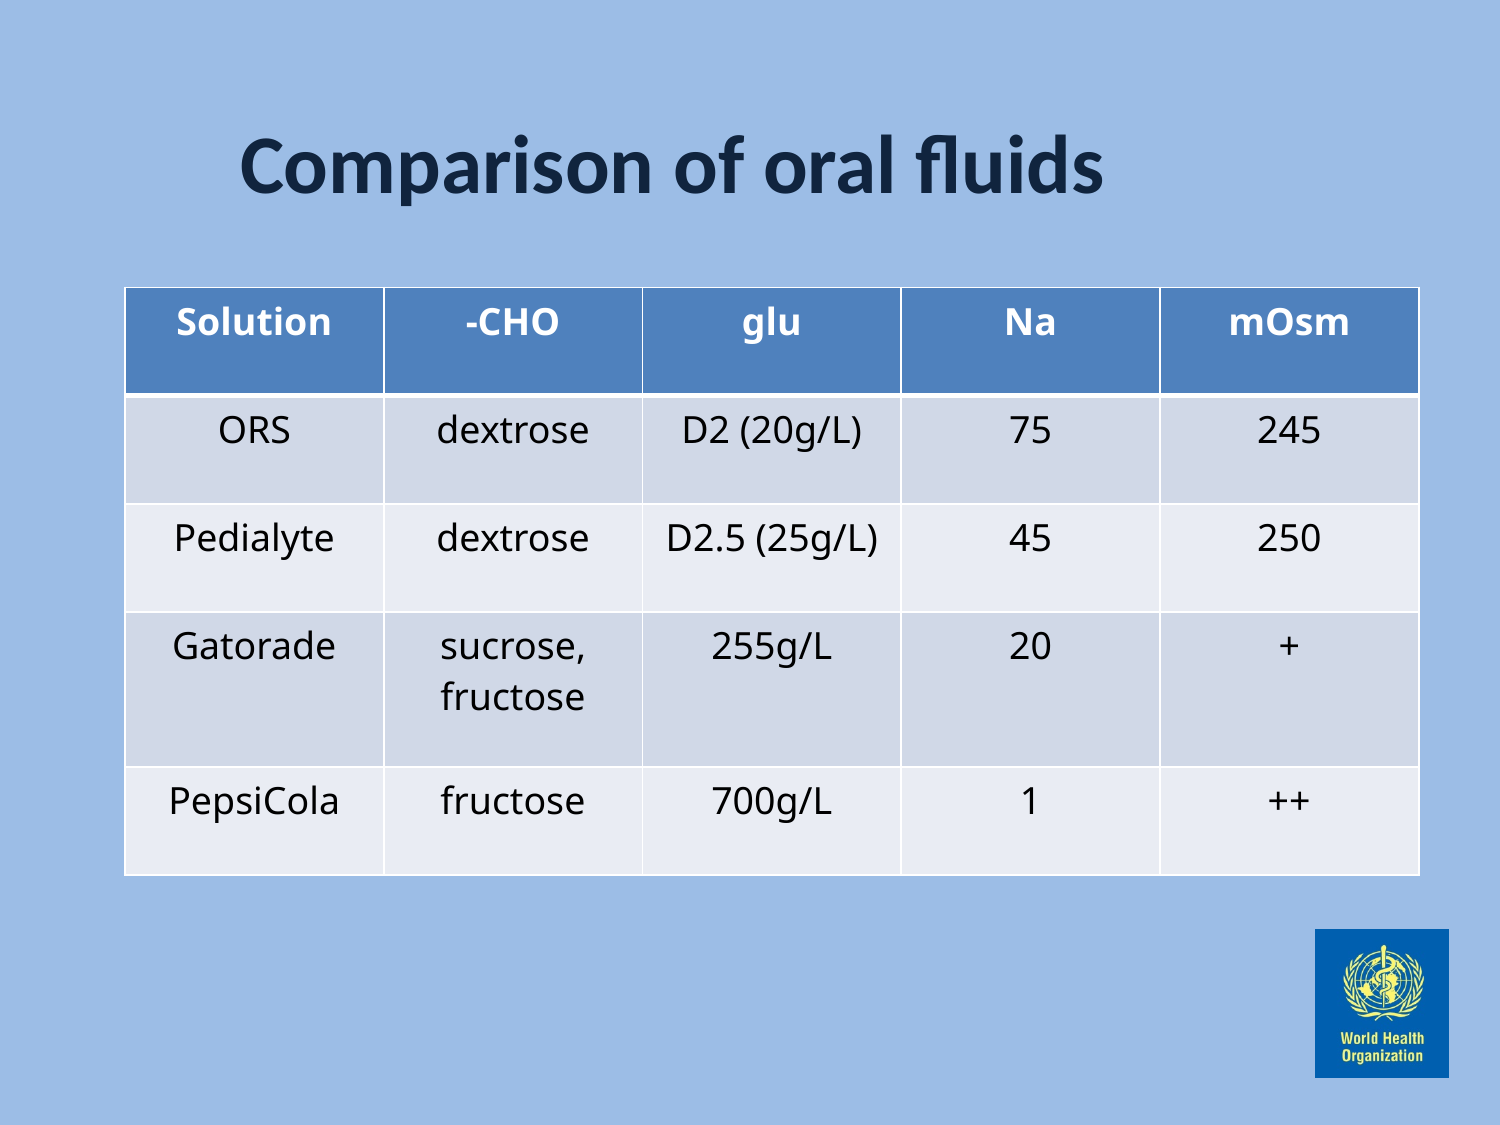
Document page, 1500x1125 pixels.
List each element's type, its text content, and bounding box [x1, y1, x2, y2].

table_cell dextrose [385, 505, 642, 611]
table_cell ++ [1161, 768, 1418, 874]
table_cell 255g/L [643, 613, 900, 766]
table_cell ORS [126, 398, 383, 503]
table_cell 245 [1161, 398, 1418, 503]
table_header Solution [126, 288, 383, 393]
table_header -CHO [385, 288, 642, 393]
table_header mOsm [1161, 288, 1418, 393]
table_cell 250 [1161, 505, 1418, 611]
table_cell Pedialyte [126, 505, 383, 611]
table_header Na [902, 288, 1159, 393]
table_cell dextrose [385, 398, 642, 503]
table_cell 700g/L [643, 768, 900, 874]
table_cell fructose [385, 768, 642, 874]
picture [1315, 928, 1449, 1079]
table_cell 1 [902, 768, 1159, 874]
title Comparison of oral fluids [224, 62, 1330, 226]
table_cell PepsiCola [126, 768, 383, 874]
table_header glu [643, 288, 900, 393]
table_cell Gatorade [126, 613, 383, 766]
table_cell 45 [902, 505, 1159, 611]
table_cell sucrose, fructose [385, 613, 642, 766]
table_cell 75 [902, 398, 1159, 503]
table_cell D2 (20g/L) [643, 398, 900, 503]
table_cell D2.5 (25g/L) [643, 505, 900, 611]
table_cell + [1161, 613, 1418, 766]
table_cell 20 [902, 613, 1159, 766]
